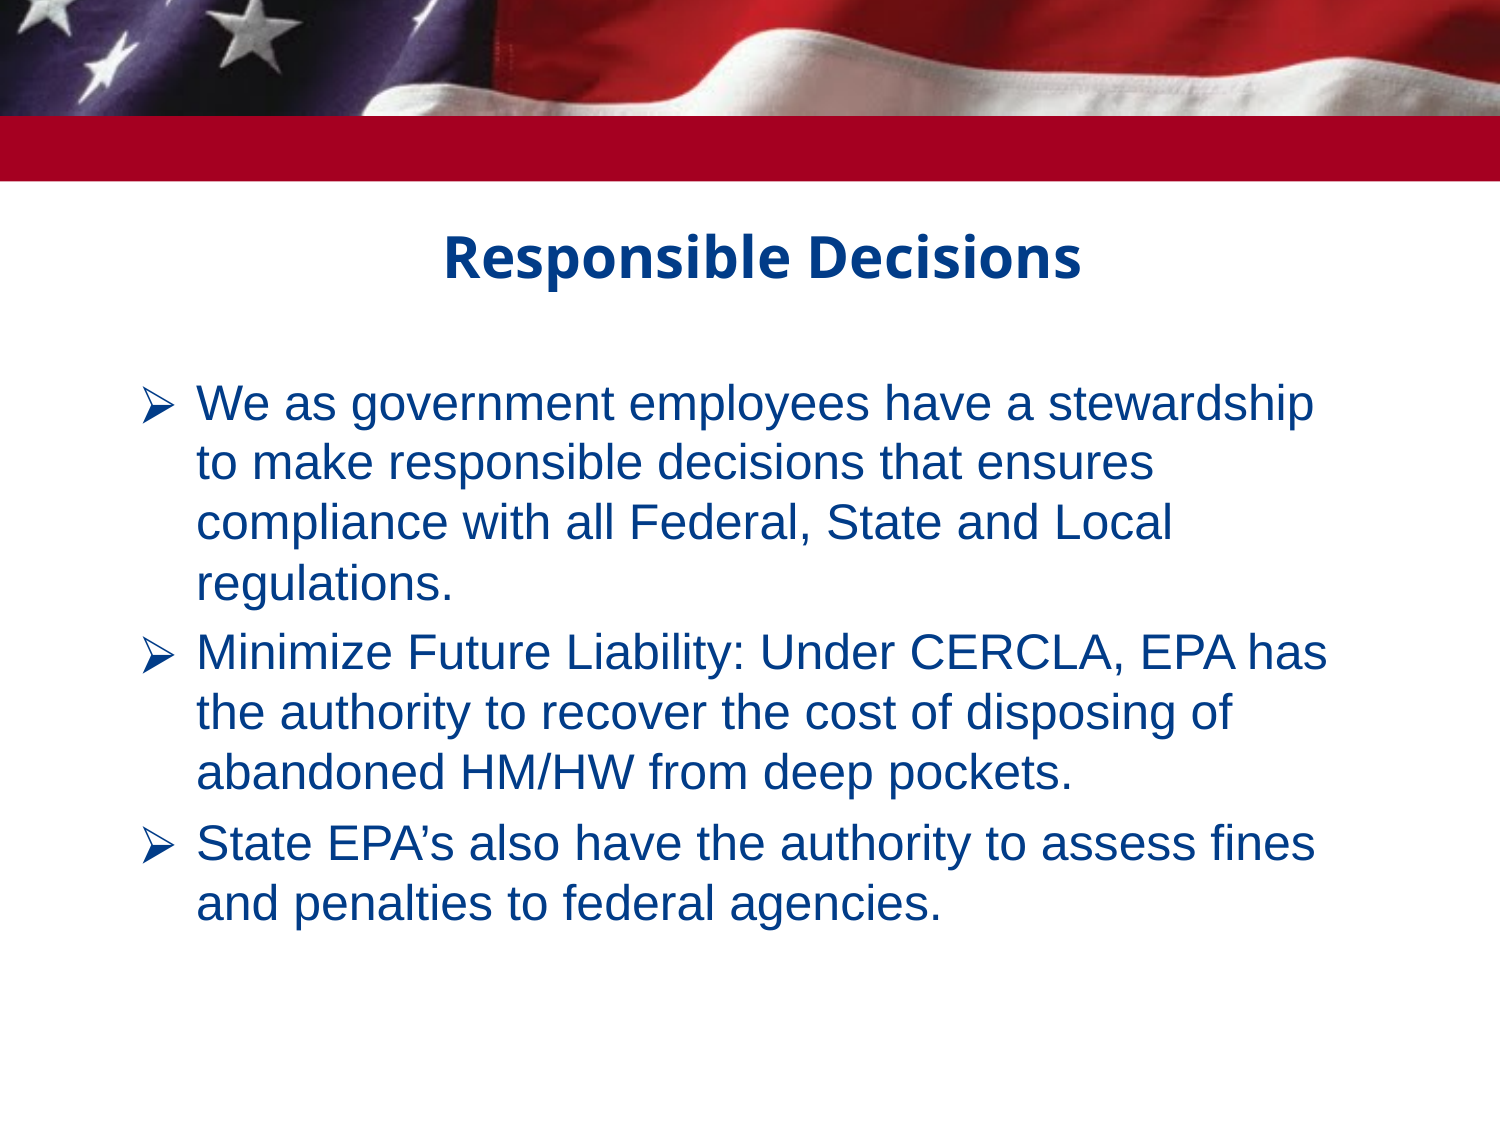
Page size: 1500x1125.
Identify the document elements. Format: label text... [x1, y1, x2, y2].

list We as government employees have a stewardship to make responsible decisions that ensures compliance with all Federal, State and Local regulations. Minimize Future Liability: Under CERCLA, EPA has the authority to recover the cost of disposing of abandoned HM/HW from deep pockets. State EPA’s also have the authority to assess fines and penalties to federal agencies. [125, 362, 1350, 863]
title Responsible Decisions [24, 212, 1500, 416]
picture [0, 0, 1500, 116]
